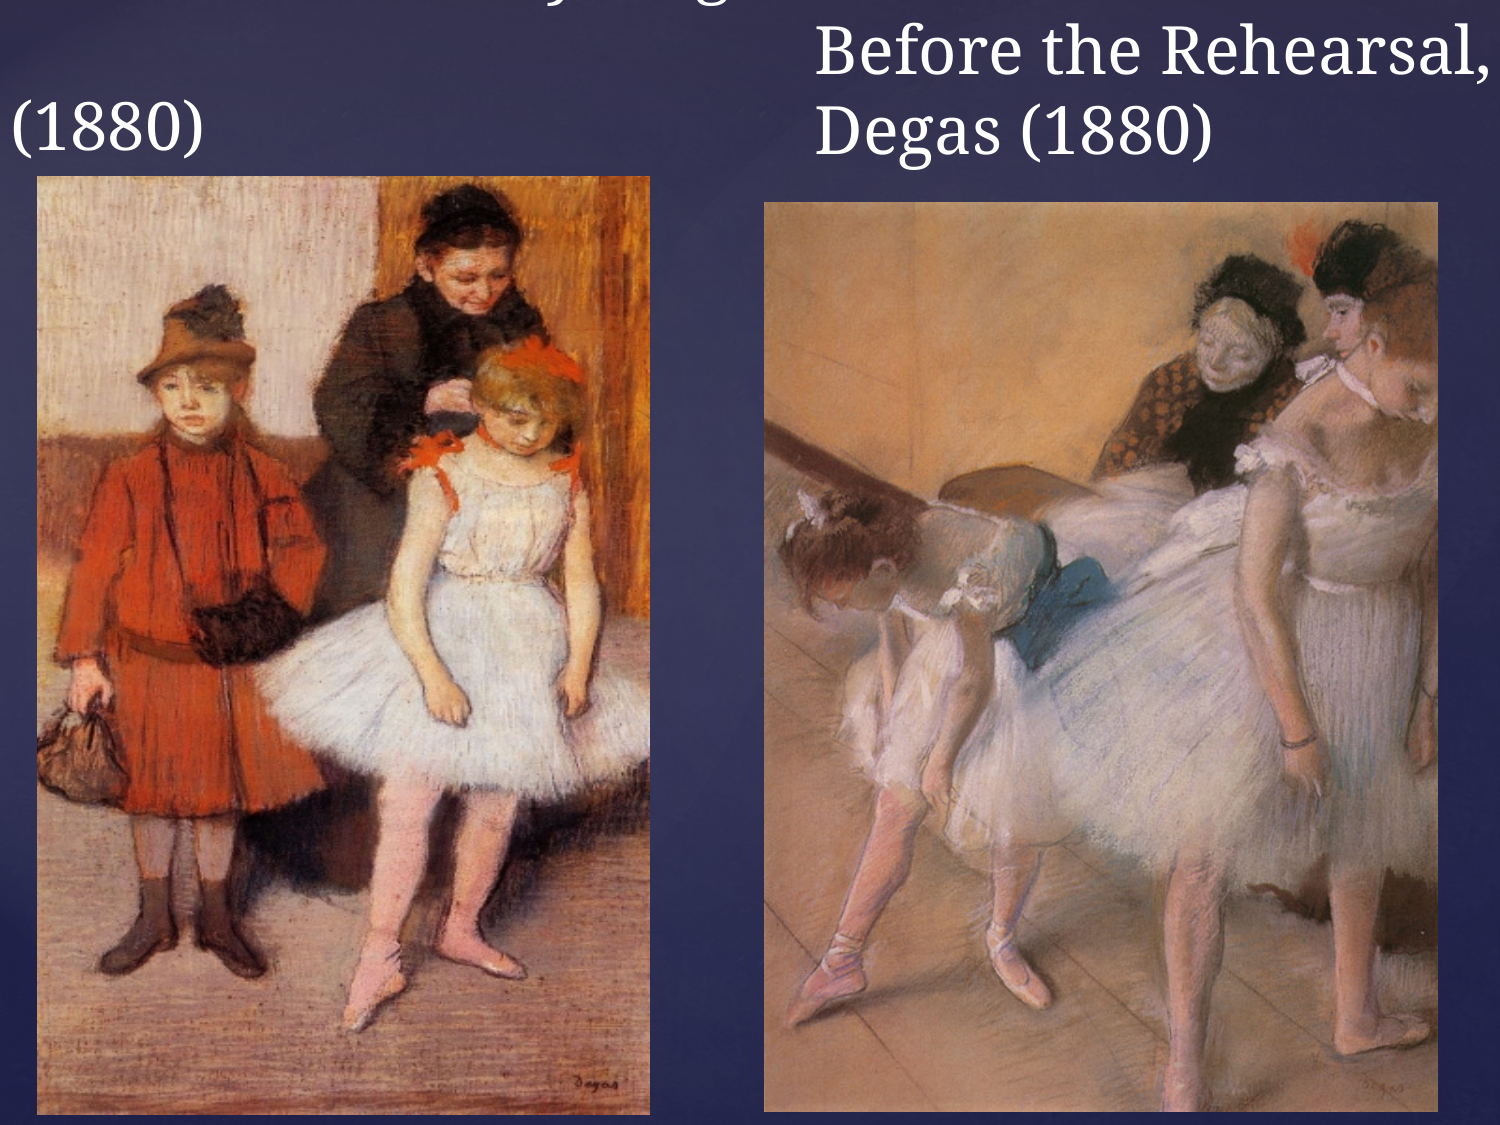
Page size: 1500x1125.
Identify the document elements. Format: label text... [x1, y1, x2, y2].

text_box Before the Rehearsal, Degas (1880) [799, 0, 1500, 175]
picture [764, 201, 1438, 1112]
title The Manet Family, Degas (1880) [0, 58, 799, 172]
picture [36, 176, 651, 1116]
